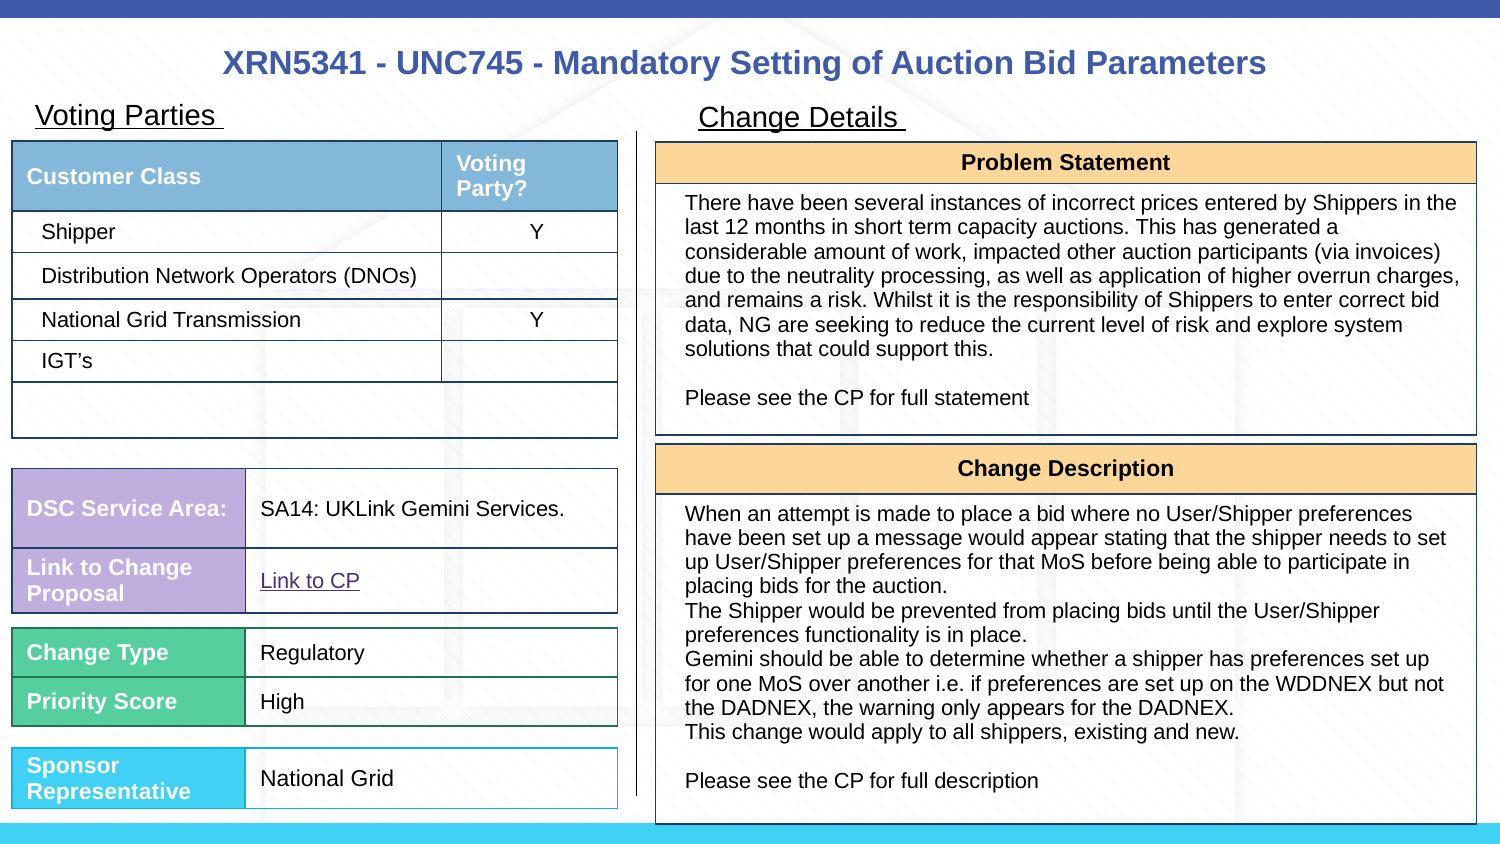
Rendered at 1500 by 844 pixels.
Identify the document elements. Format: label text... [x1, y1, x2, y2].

title XRN5341 - UNC745 - Mandatory Setting of Auction Bid Parameters [23, 19, 1477, 103]
table_header Customer Class [13, 142, 441, 210]
table_cell Shipper [13, 212, 441, 252]
table_cell [442, 253, 617, 298]
table_header Change Type [13, 629, 244, 676]
table_header SA14: UKLink Gemini Services. [246, 469, 617, 547]
table_cell High [246, 678, 617, 725]
table_cell [13, 383, 617, 437]
table_cell Link to CP [246, 549, 617, 612]
table_cell [442, 341, 617, 381]
table_cell There have been several instances of incorrect prices entered by Shippers in the last 12 months in short term capacity auctions. This has generated a considerable amount of work, impacted other auction participants (via invoices) due to the neutrality processing, as well as application of higher overrun charges, and remains a risk. Whilst it is the responsibility of Shippers to enter correct bid data, NG are seeking to reduce the current level of risk and explore system solutions that could support this. Please see the CP for full statement [656, 184, 1476, 434]
table_cell Distribution Network Operators (DNOs) [13, 253, 441, 298]
table_cell Y [442, 300, 617, 340]
table_header Problem Statement [656, 143, 1476, 183]
table_cell Link to Change Proposal [13, 549, 245, 612]
table_header Sponsor Representative [13, 749, 244, 808]
picture [0, 0, 1500, 844]
table_cell Priority Score [13, 678, 244, 725]
text_box Change Details [683, 90, 1180, 141]
table_header Change Description [656, 445, 1476, 493]
table_cell National Grid Transmission [13, 300, 441, 340]
table_cell When an attempt is made to place a bid where no User/Shipper preferences have been set up a message would appear stating that the shipper needs to set up User/Shipper preferences for that MoS before being able to participate in placing bids for the auction. The Shipper would be prevented from placing bids until the User/Shipper preferences functionality is in place. Gemini should be able to determine whether a shipper has preferences set up for one MoS over another i.e. if preferences are set up on the WDDNEX but not the DADNEX, the warning only appears for the DADNEX. This change would apply to all shippers, existing and new. Please see the CP for full description [656, 495, 1476, 823]
table_header DSC Service Area: [13, 469, 245, 547]
table_header Regulatory [246, 629, 617, 676]
table_header Voting Party? [442, 142, 617, 210]
text_box Voting Parties [20, 89, 517, 139]
table_cell IGT’s [13, 341, 441, 381]
table_header National Grid [246, 749, 617, 808]
table_cell Y [442, 212, 617, 252]
